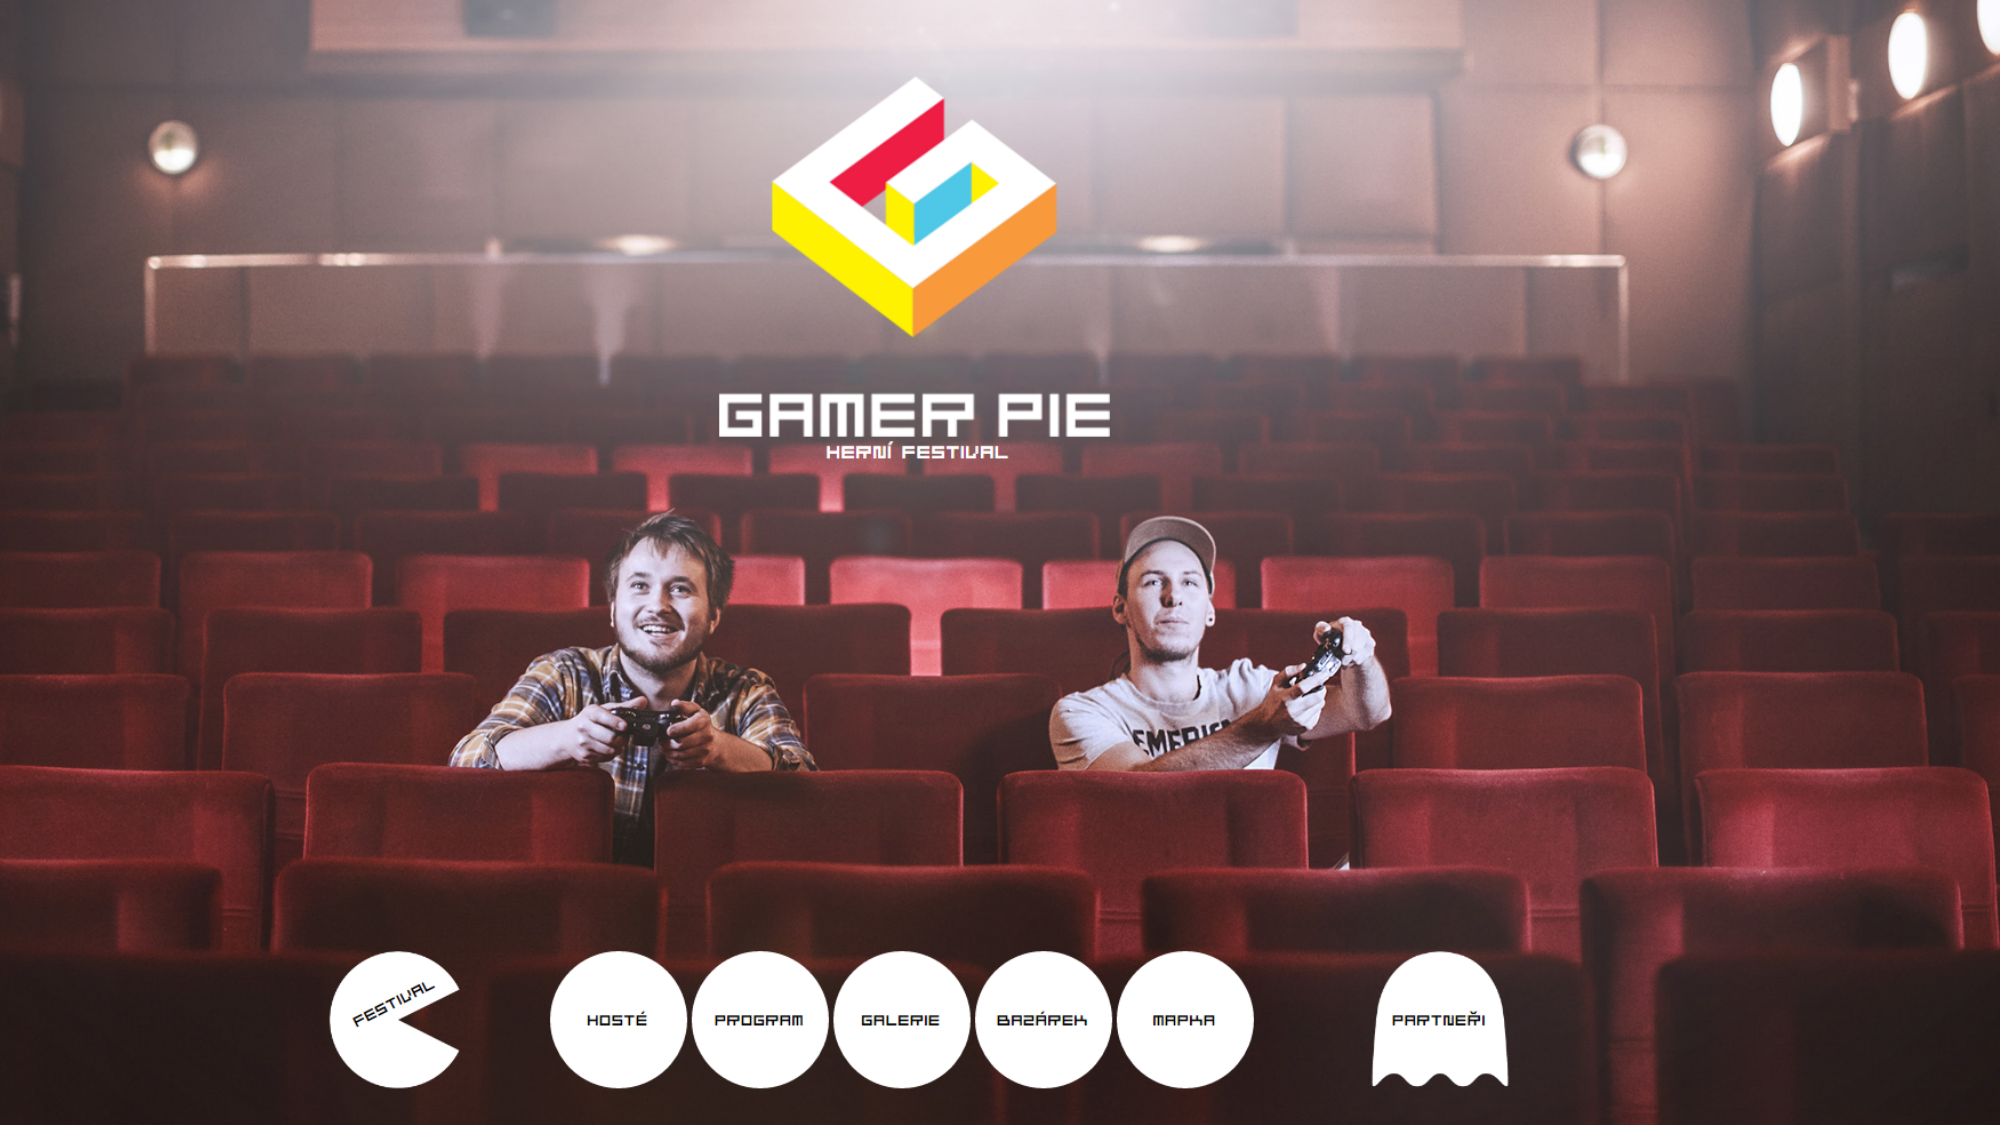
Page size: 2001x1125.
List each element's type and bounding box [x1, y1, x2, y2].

list [0, 0, 2000, 1125]
